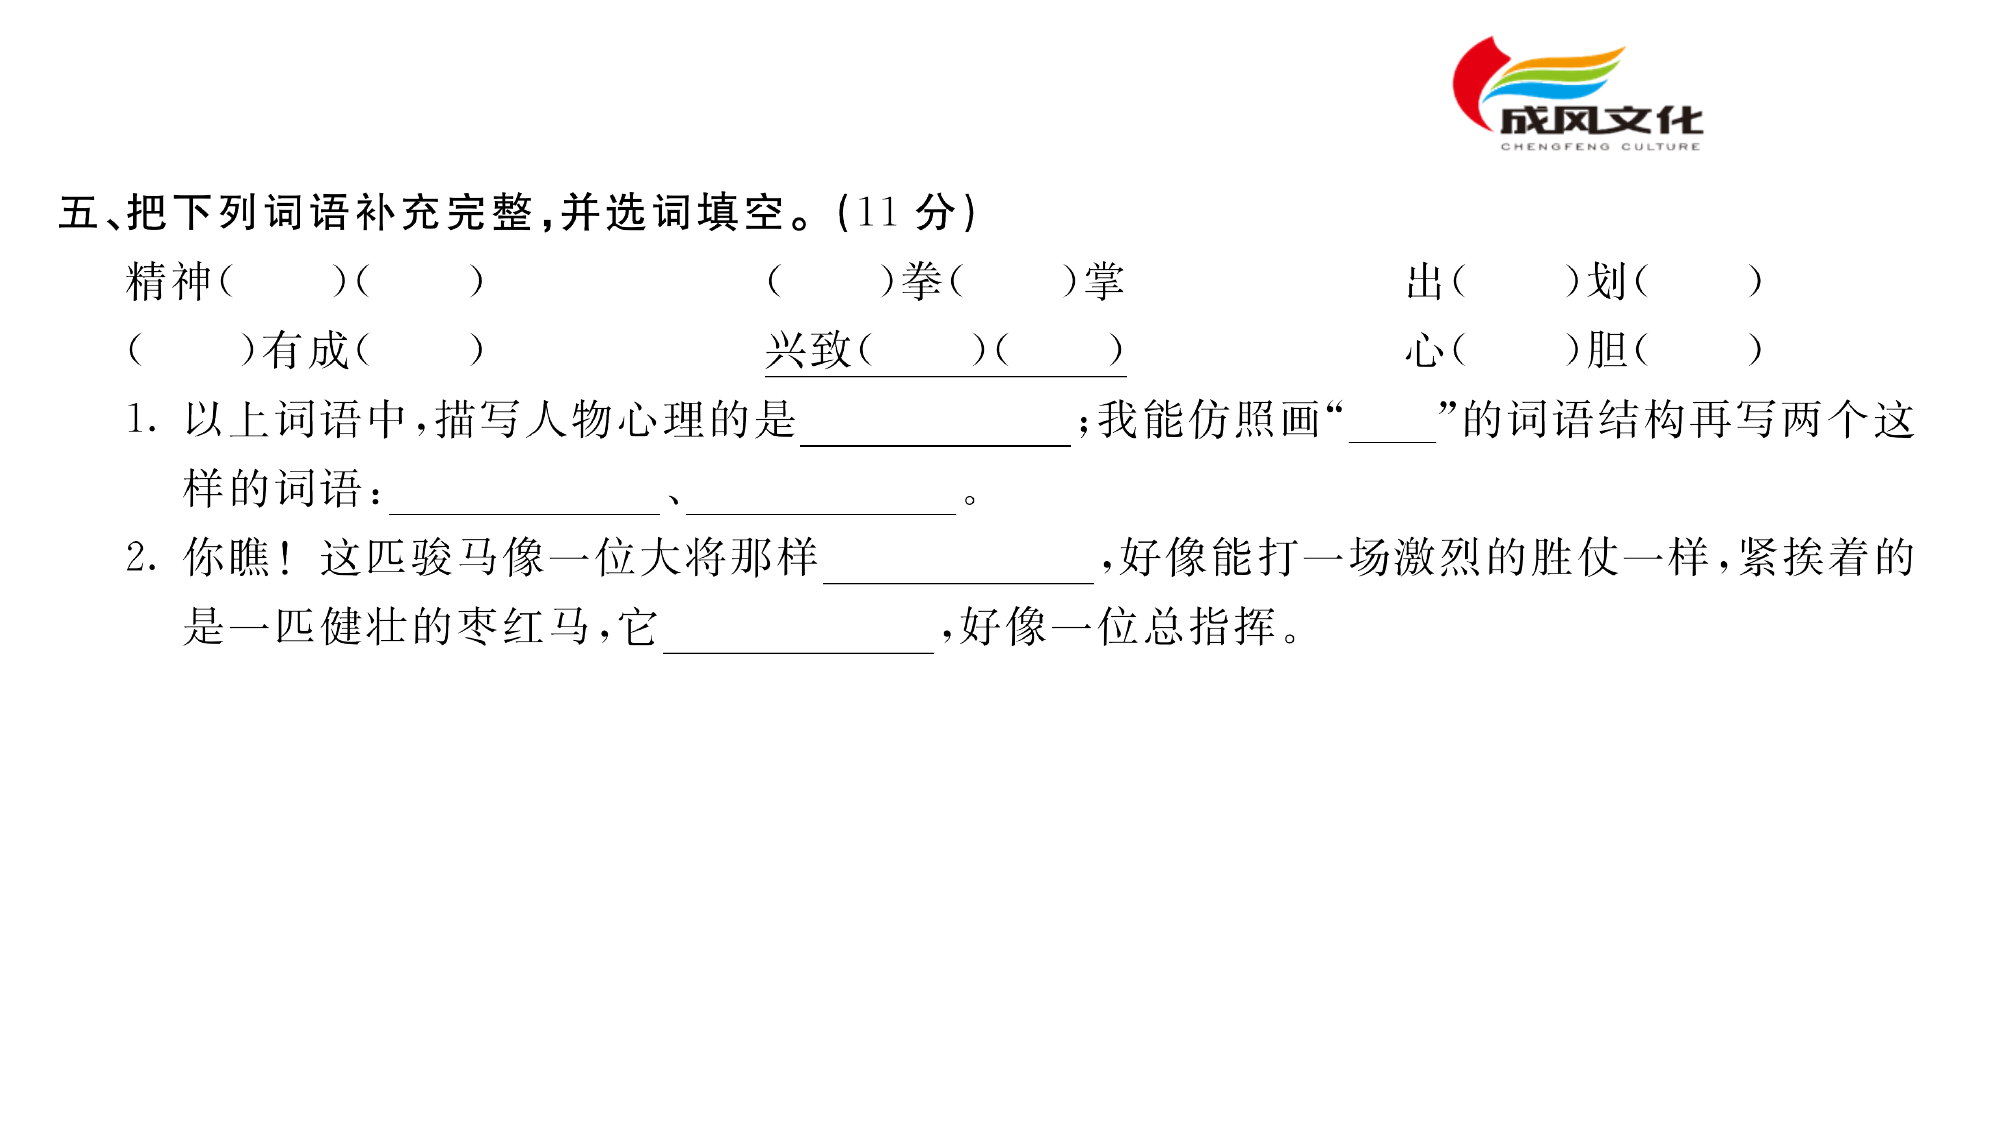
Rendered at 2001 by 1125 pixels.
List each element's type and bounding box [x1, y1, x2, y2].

picture [55, 30, 1945, 661]
